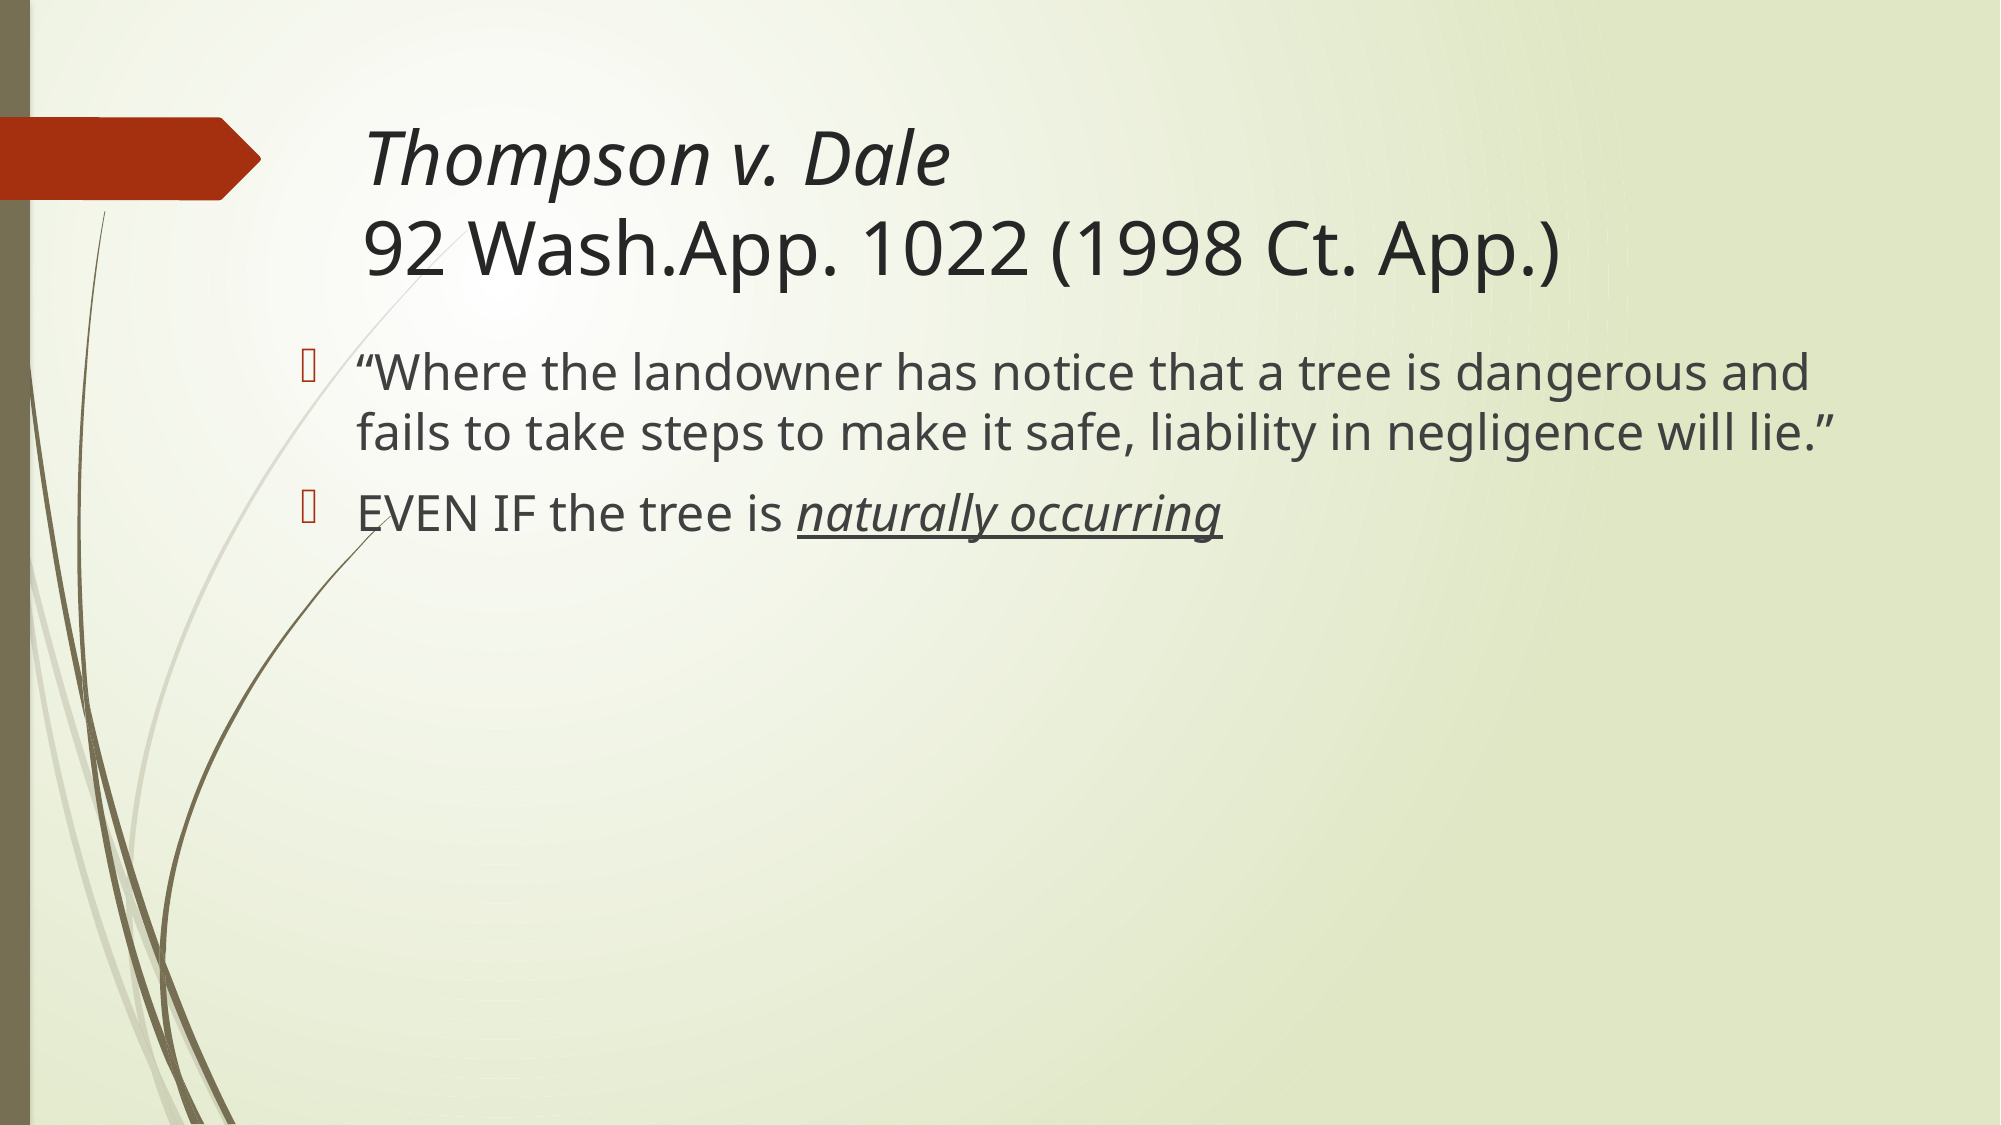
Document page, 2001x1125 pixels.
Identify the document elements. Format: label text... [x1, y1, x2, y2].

list “Where the landowner has notice that a tree is dangerous and fails to take steps to make it safe, liability in negligence will lie.” EVEN IF the tree is naturally occurring [285, 332, 1916, 1006]
title Thompson v. Dale 92 Wash.App. 1022 (1998 Ct. App.) [347, 102, 2000, 313]
